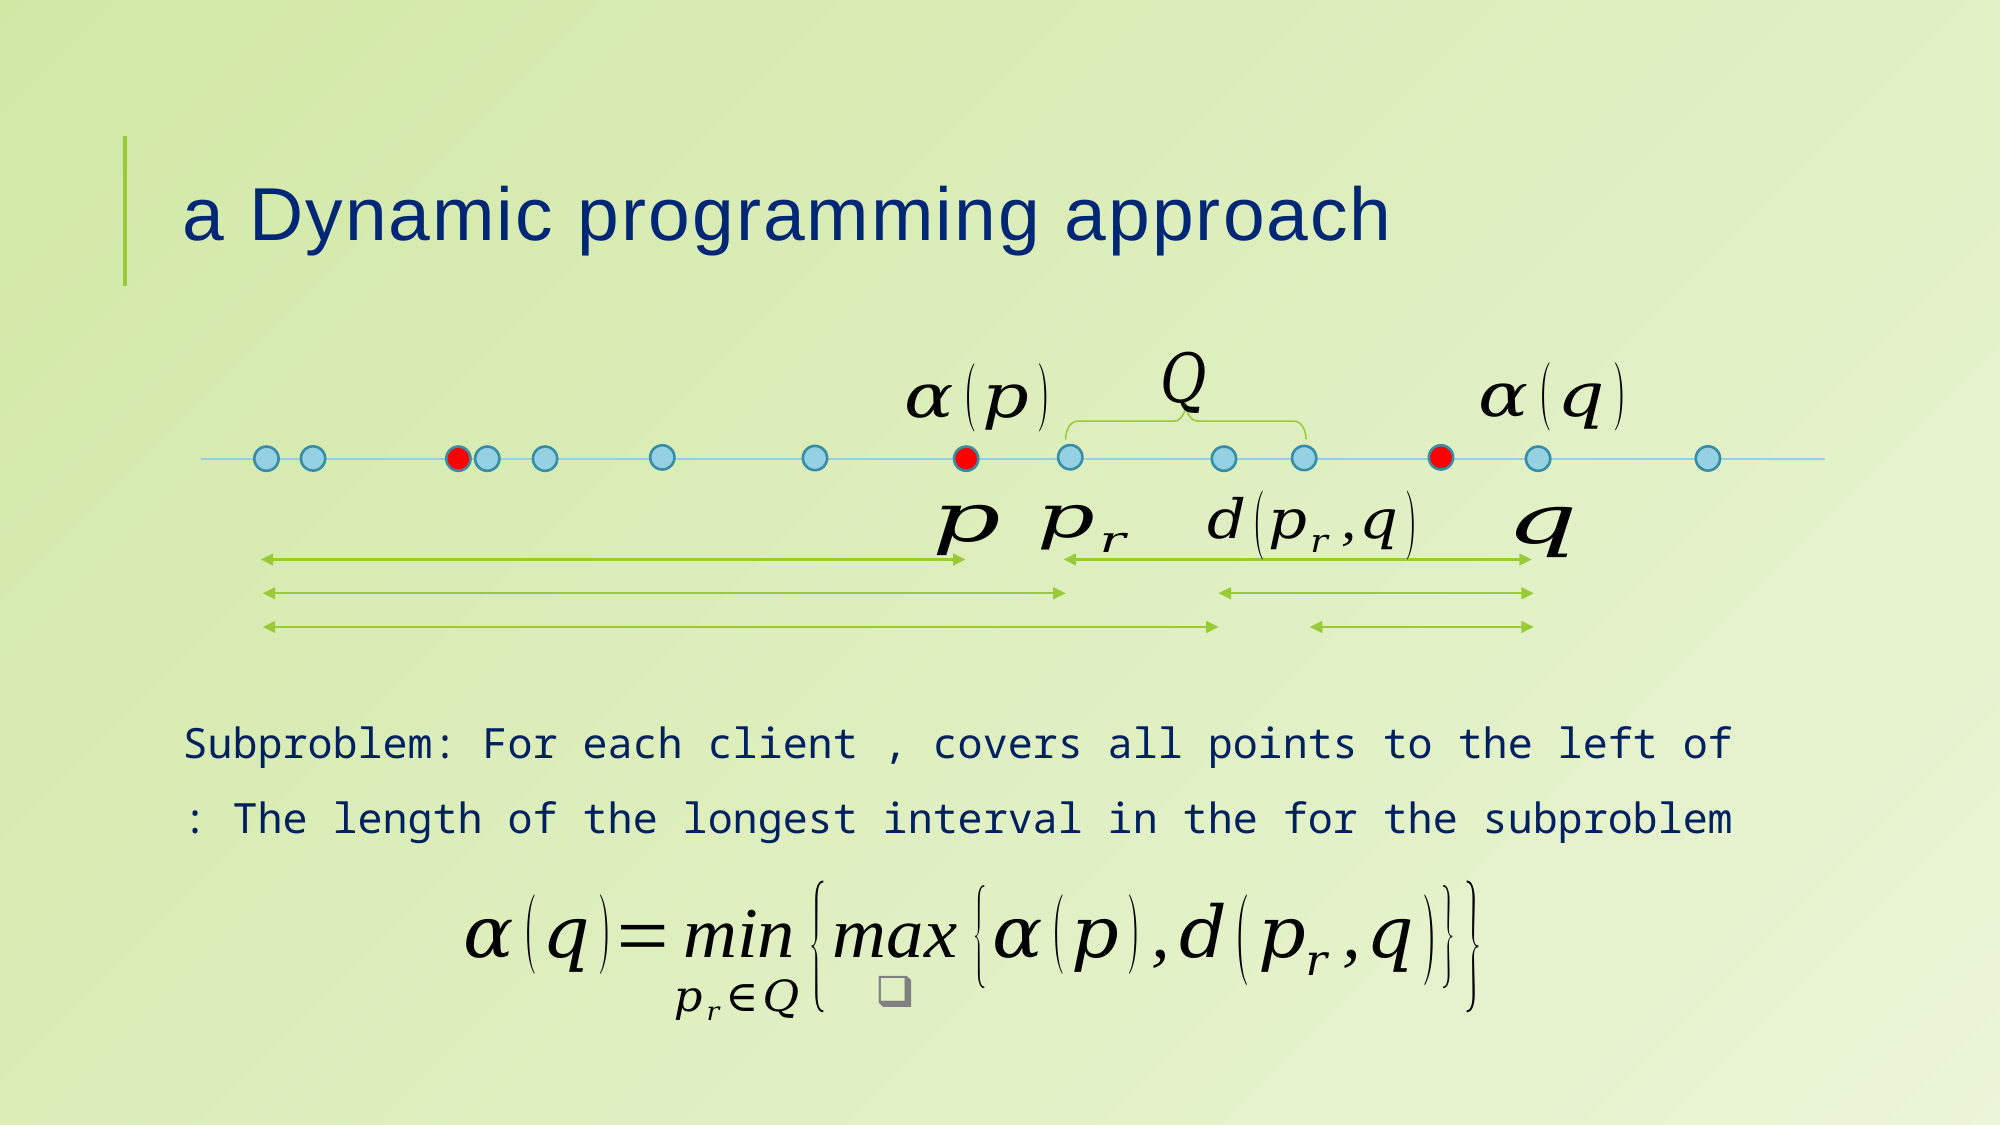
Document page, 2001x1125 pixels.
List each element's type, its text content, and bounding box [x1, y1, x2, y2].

text_box [445, 462, 472, 473]
text_box [474, 462, 501, 473]
text_box [1524, 445, 1552, 458]
text_box [649, 462, 675, 471]
text_box [952, 445, 980, 458]
title a Dynamic programming approach [168, 96, 1763, 342]
text_box [300, 462, 327, 472]
text_box [1525, 462, 1552, 473]
text_box [1210, 462, 1238, 473]
text_box [953, 462, 980, 473]
text_box [802, 462, 828, 472]
text_box [253, 462, 280, 473]
text_box [253, 445, 280, 458]
text_box [299, 444, 327, 458]
text_box [1210, 445, 1238, 458]
text_box [1291, 462, 1317, 472]
text_box [1057, 462, 1083, 471]
text_box [473, 445, 501, 458]
text_box [1427, 443, 1455, 458]
text_box [1428, 462, 1454, 471]
text_box [801, 444, 829, 458]
text_box [531, 445, 559, 458]
text_box [1694, 462, 1721, 472]
text_box [445, 445, 472, 458]
text_box [1056, 443, 1084, 458]
text_box [532, 462, 559, 473]
text_box [1694, 444, 1722, 458]
text_box [1290, 444, 1318, 458]
text_box [1064, 410, 1307, 440]
text_box [648, 443, 676, 458]
